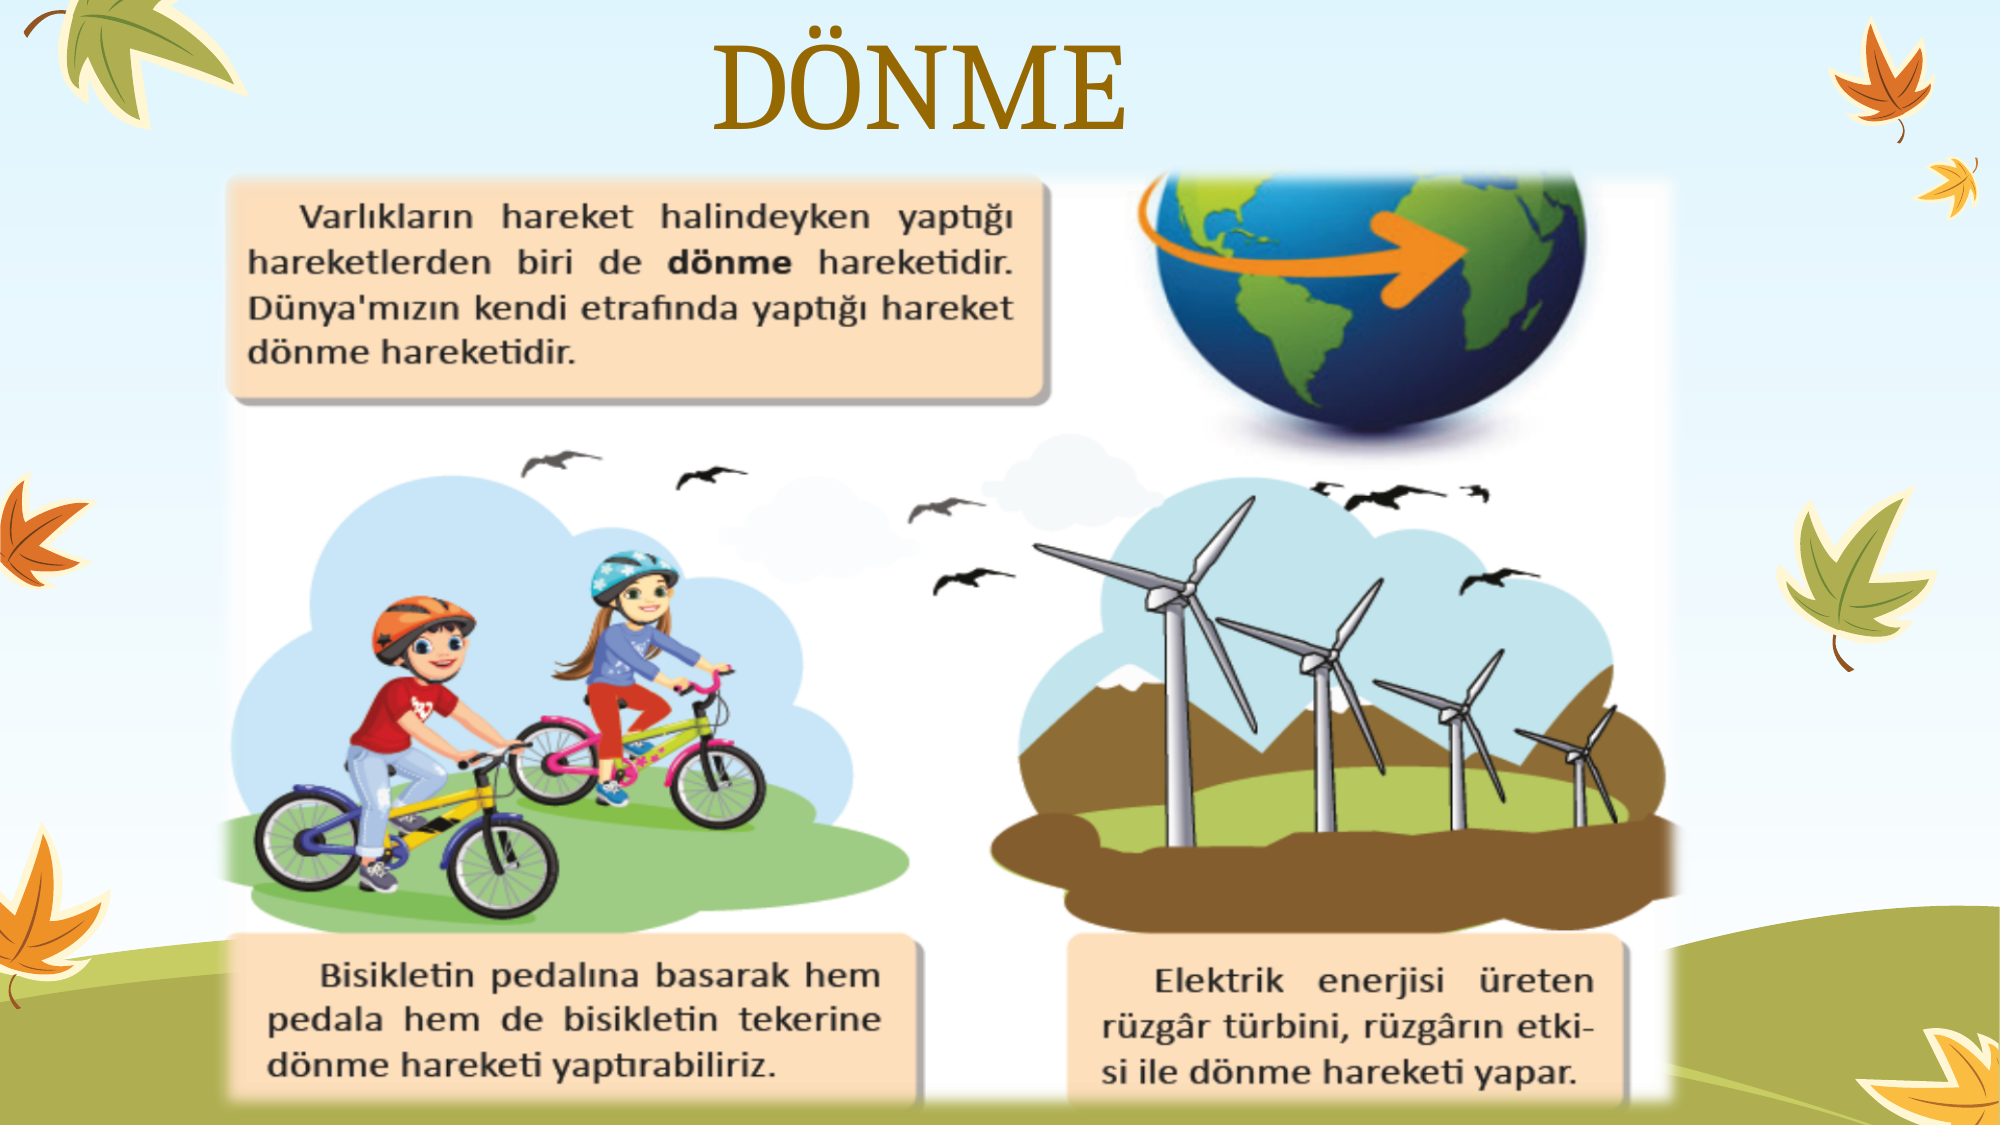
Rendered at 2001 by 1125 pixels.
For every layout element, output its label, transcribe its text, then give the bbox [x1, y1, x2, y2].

title DÖNME [305, 6, 1534, 162]
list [210, 162, 1690, 1119]
